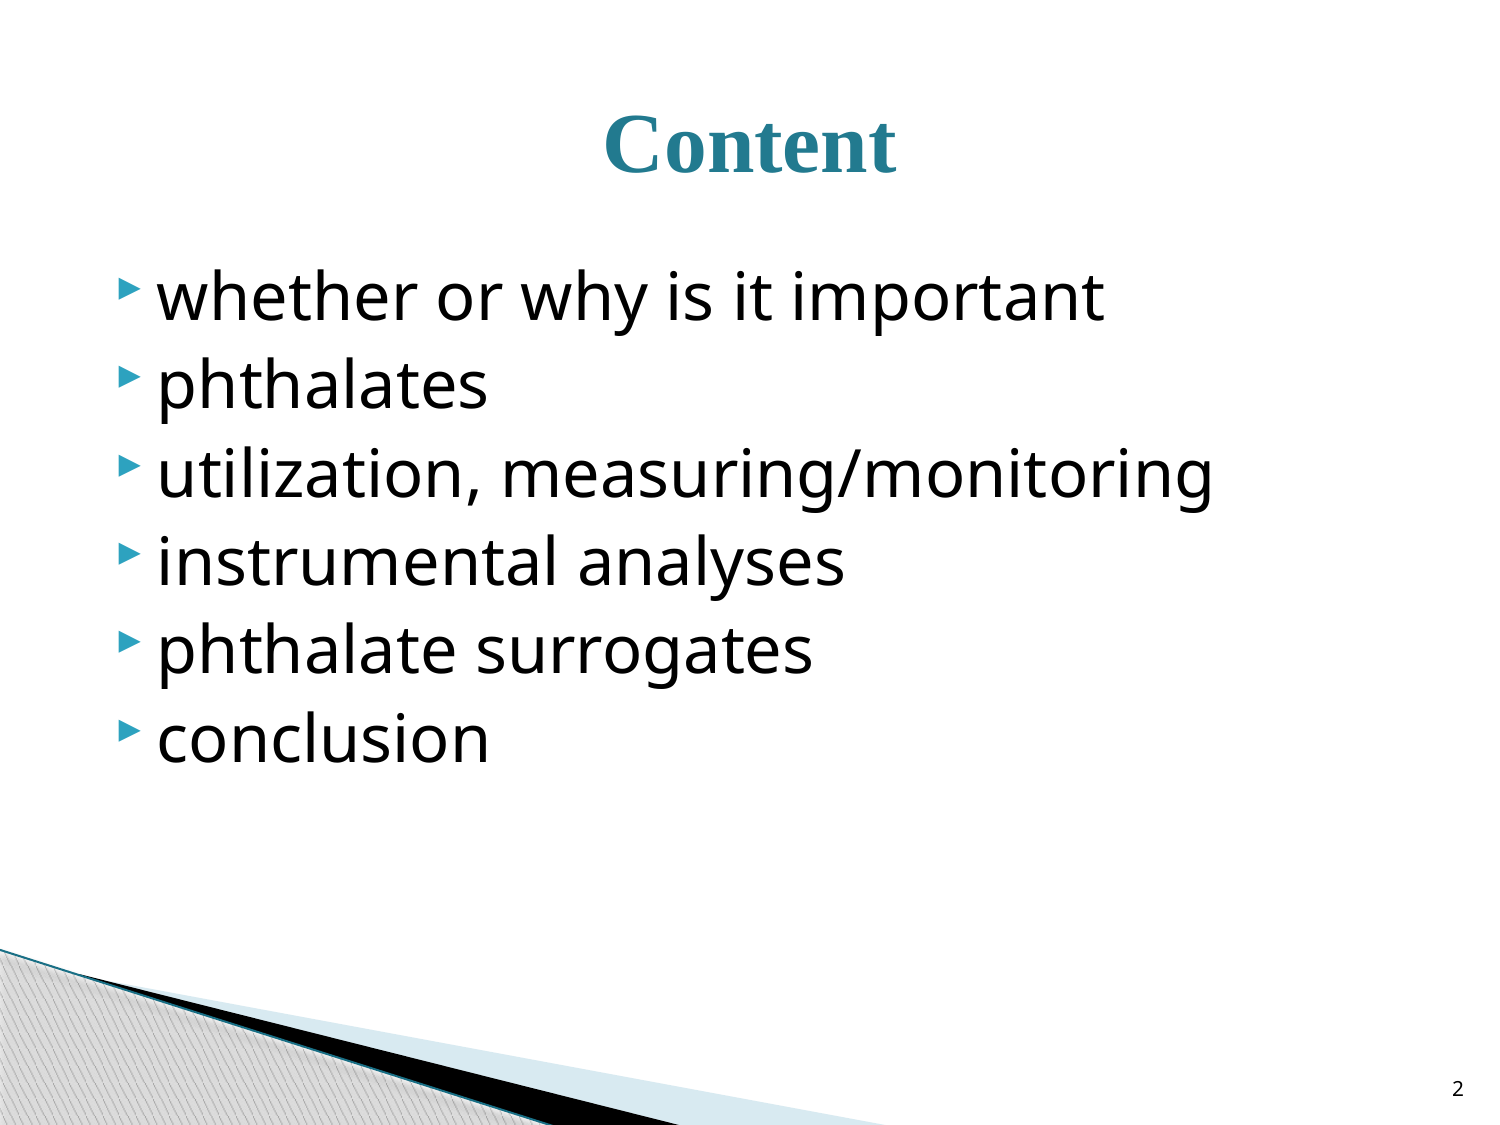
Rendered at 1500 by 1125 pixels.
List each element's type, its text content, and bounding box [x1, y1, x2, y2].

slide_number 2 [1418, 1051, 1479, 1112]
title Content [75, 45, 1425, 233]
list whether or why is it important phthalates utilization, measuring/monitoring instrumental analyses phthalate surrogates conclusion [82, 246, 1432, 938]
